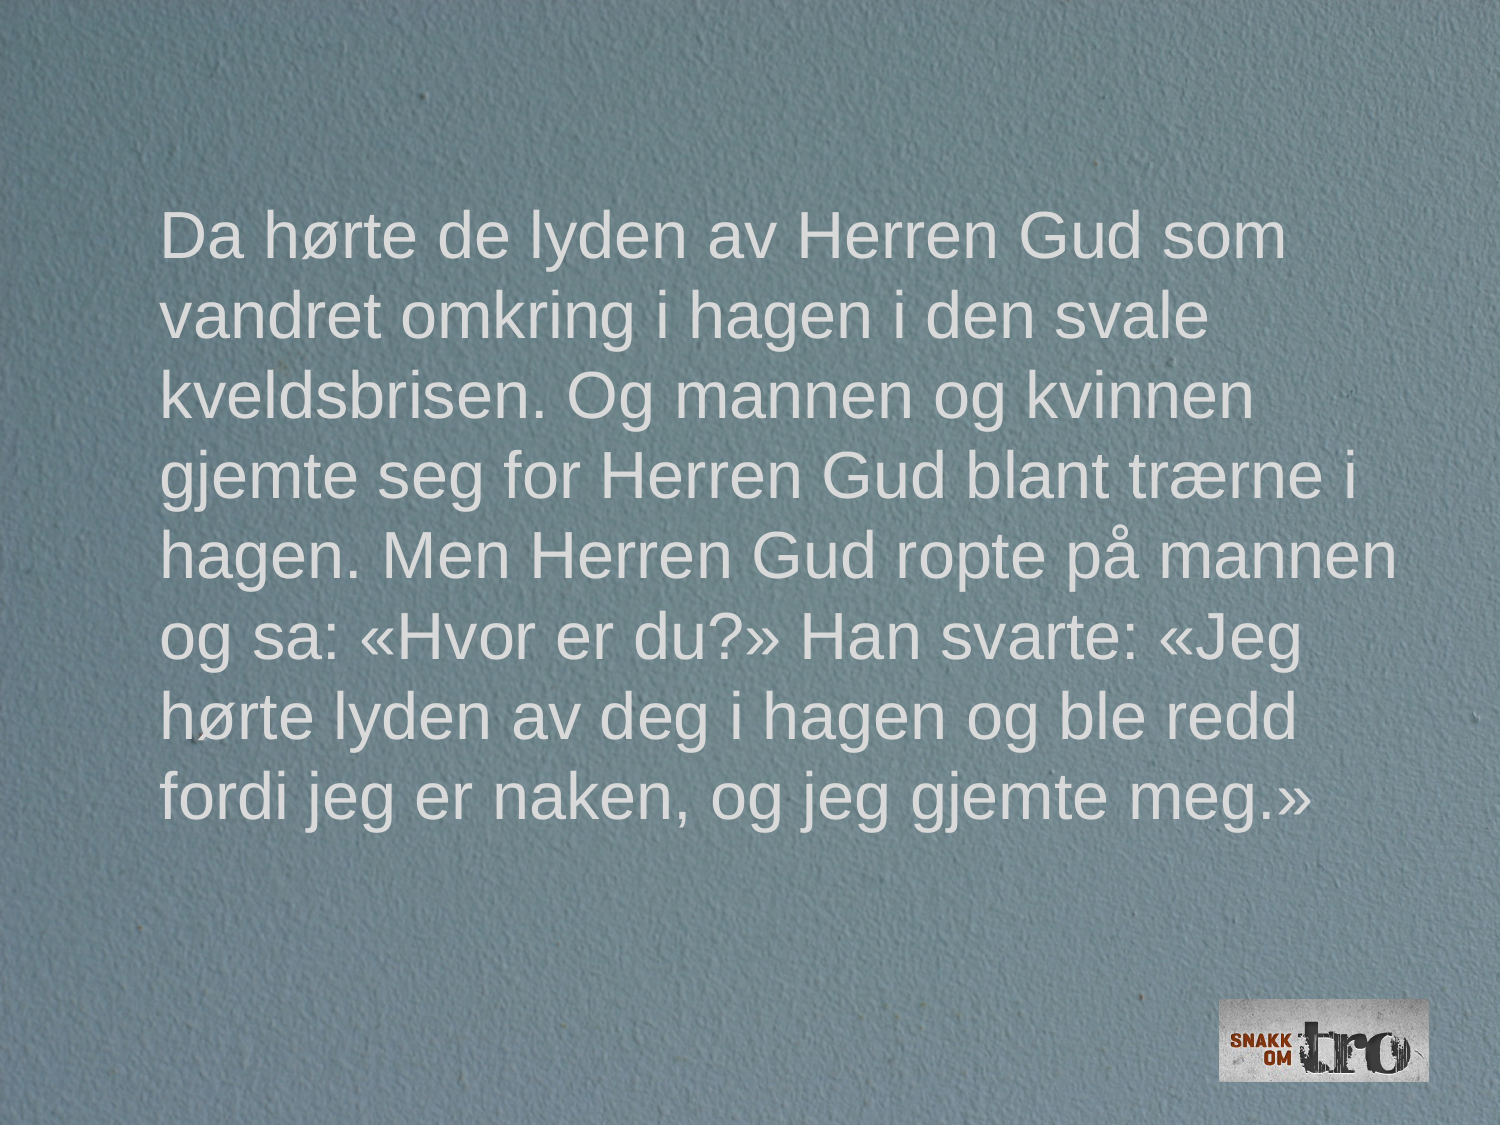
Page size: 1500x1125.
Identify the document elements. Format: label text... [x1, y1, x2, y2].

list Da hørte de lyden av Herren Gud som vandret omkring i hagen i den svale kveldsbrisen. Og mannen og kvinnen gjemte seg for Herren Gud blant trærne i hagen. Men Herren Gud ropte på mannen og sa: «Hvor er du?» Han svarte: «Jeg hørte lyden av deg i hagen og ble redd fordi jeg er naken, og jeg gjemte meg.» [88, 184, 1439, 927]
picture [0, 0, 1500, 1125]
